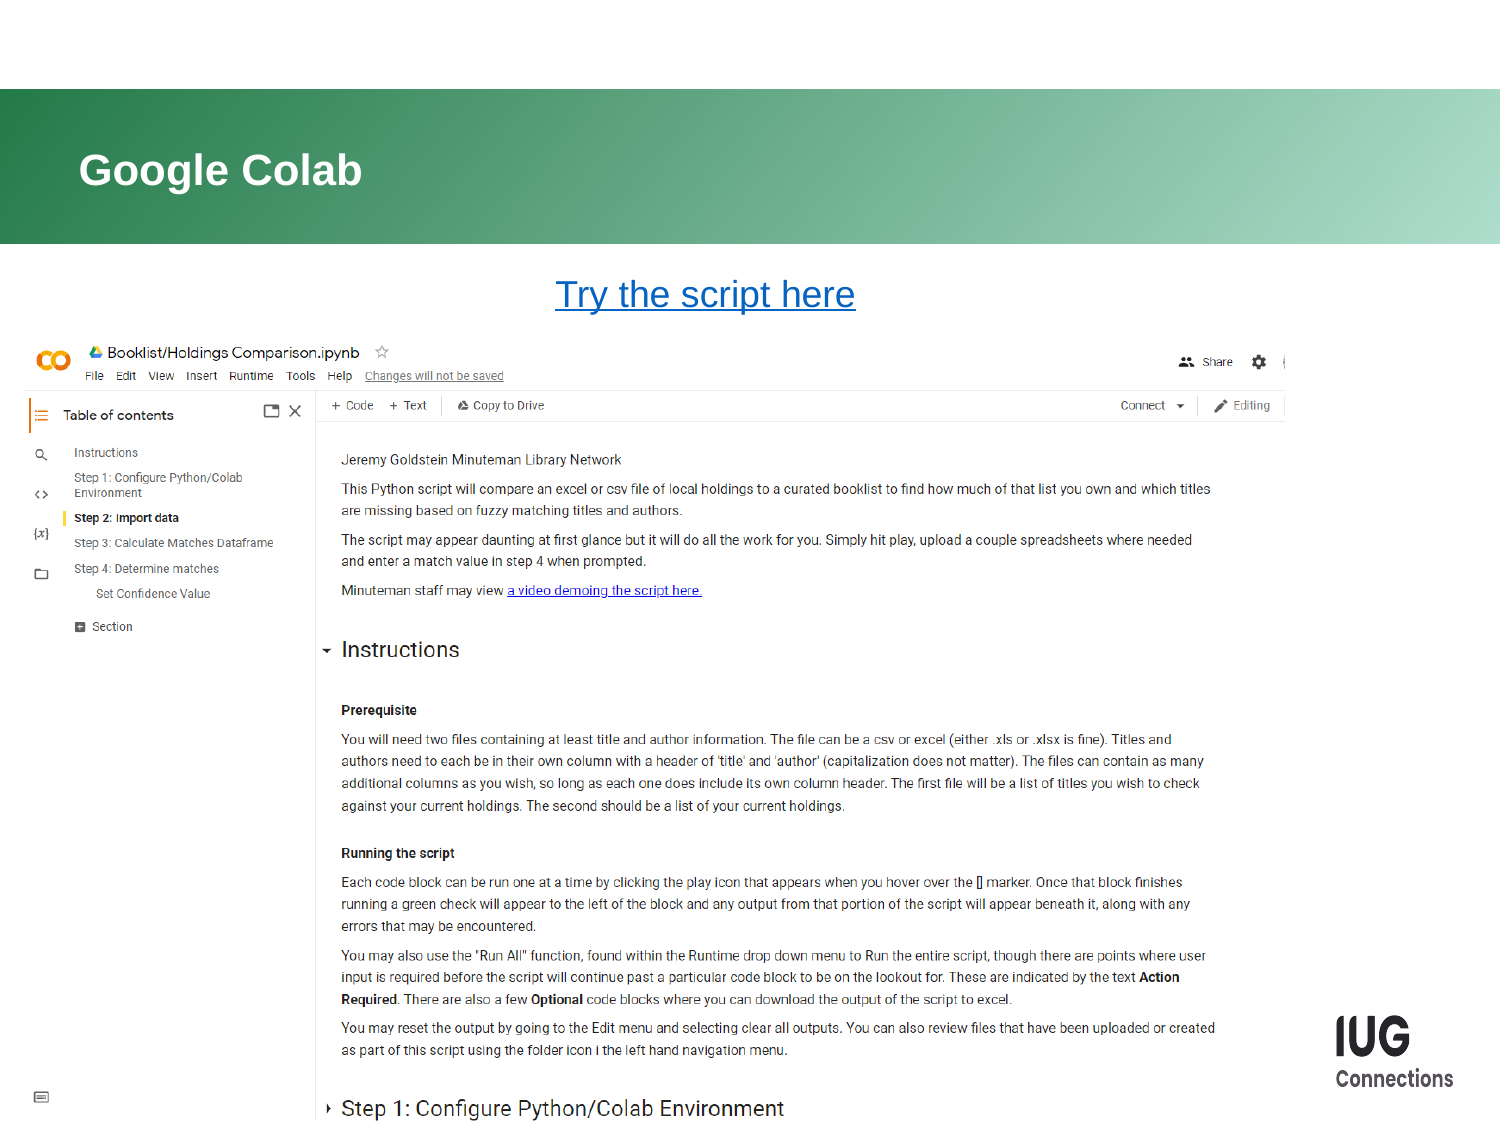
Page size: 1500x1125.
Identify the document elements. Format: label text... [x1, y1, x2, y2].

picture [24, 335, 1285, 1121]
text_box Try the script here [540, 262, 888, 323]
picture [1318, 974, 1500, 1125]
title Google Colab [63, 110, 1428, 232]
